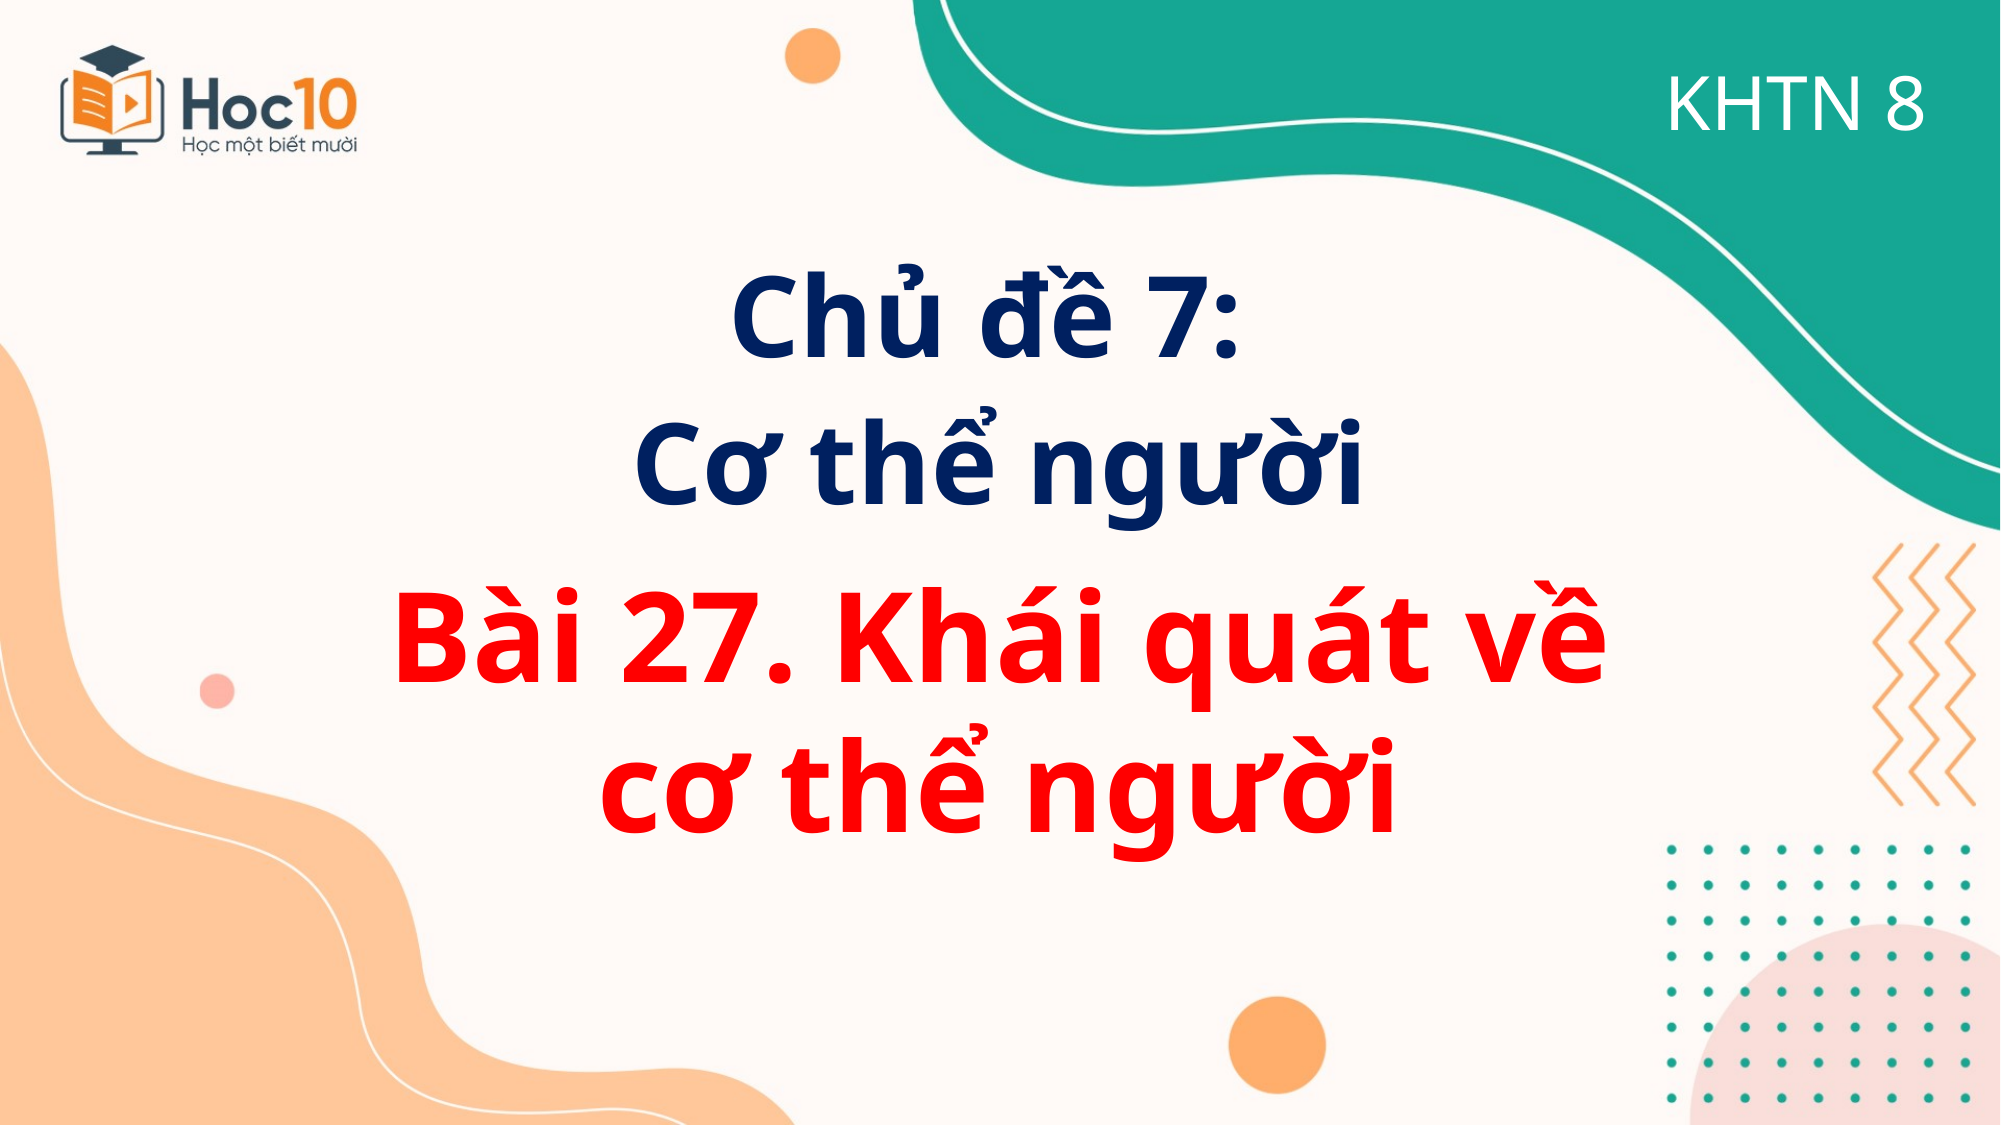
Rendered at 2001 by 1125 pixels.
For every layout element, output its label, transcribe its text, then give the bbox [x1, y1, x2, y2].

text_box Bài 27. Khái quát về cơ thể người [297, 549, 1703, 822]
text_box Chủ đề 7: Cơ thể người [28, 198, 1972, 535]
picture [0, 0, 2001, 1125]
text_box KHTN 8 [1486, 35, 1944, 153]
